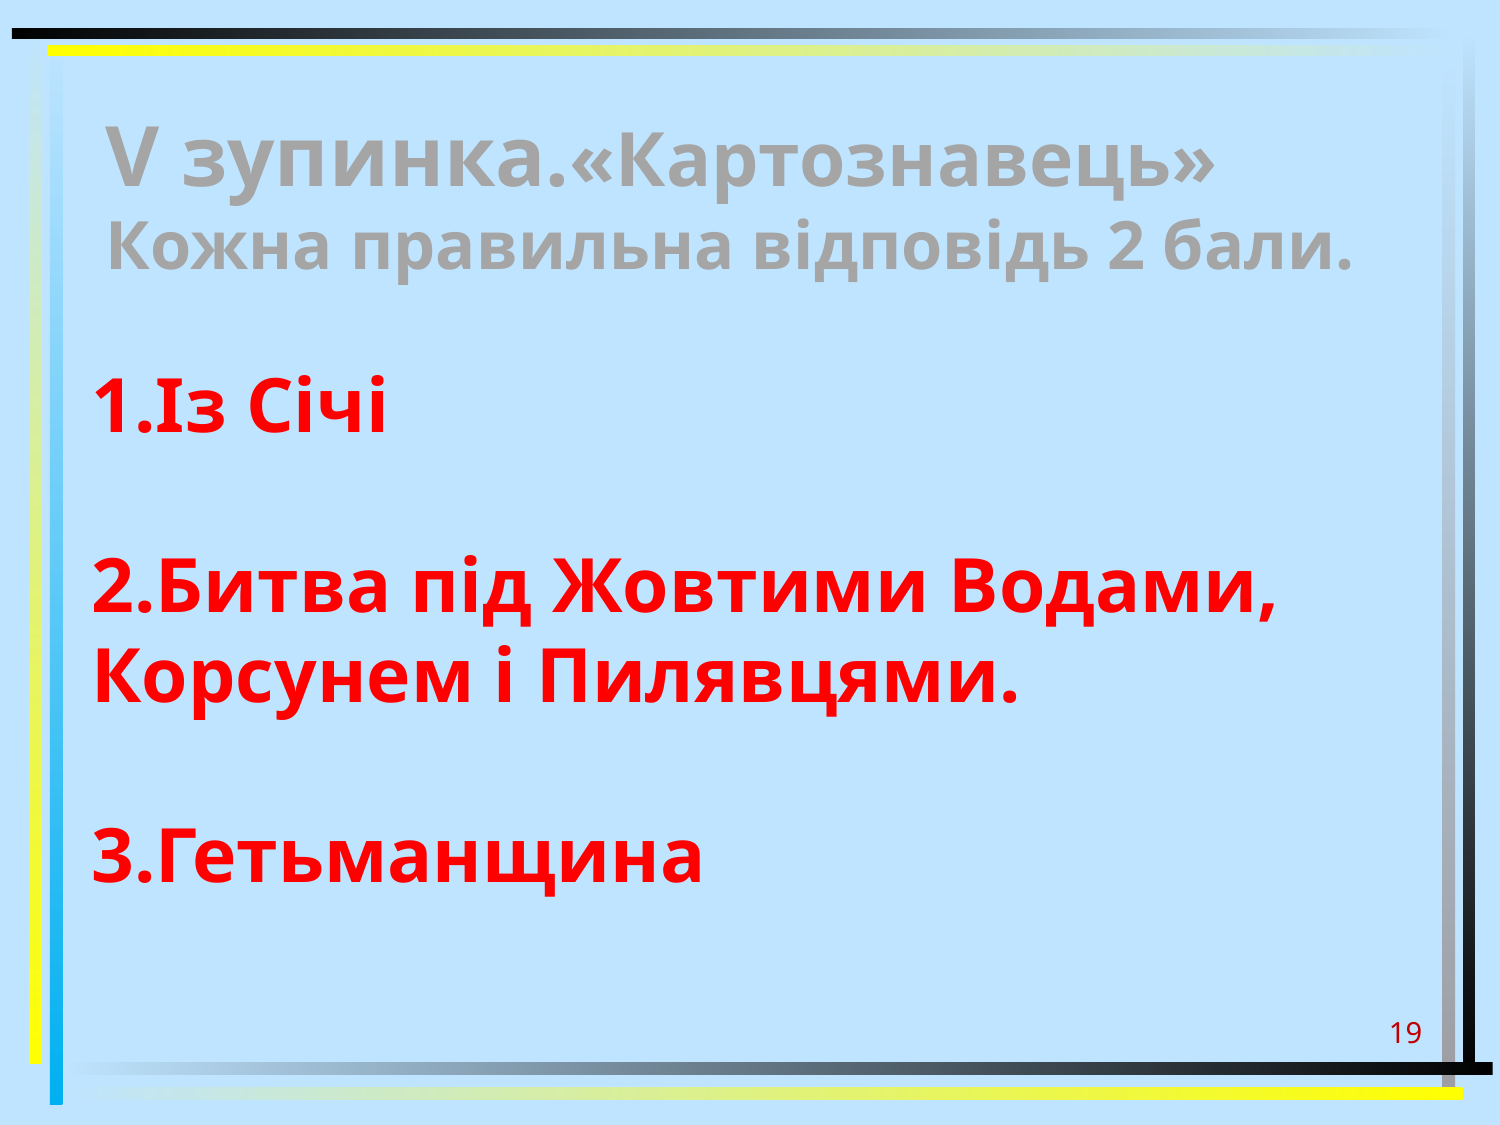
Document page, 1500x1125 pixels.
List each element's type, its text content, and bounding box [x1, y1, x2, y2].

text_box 1.Із Січі 2.Битва під Жовтими Водами, Корсунем і Пилявцями. 3.Гетьманщина [76, 349, 1459, 905]
title V зупинка.«Картознавець» Кожна правильна відповідь 2 бали. [90, 95, 1438, 348]
slide_number 19 [1124, 986, 1438, 1062]
